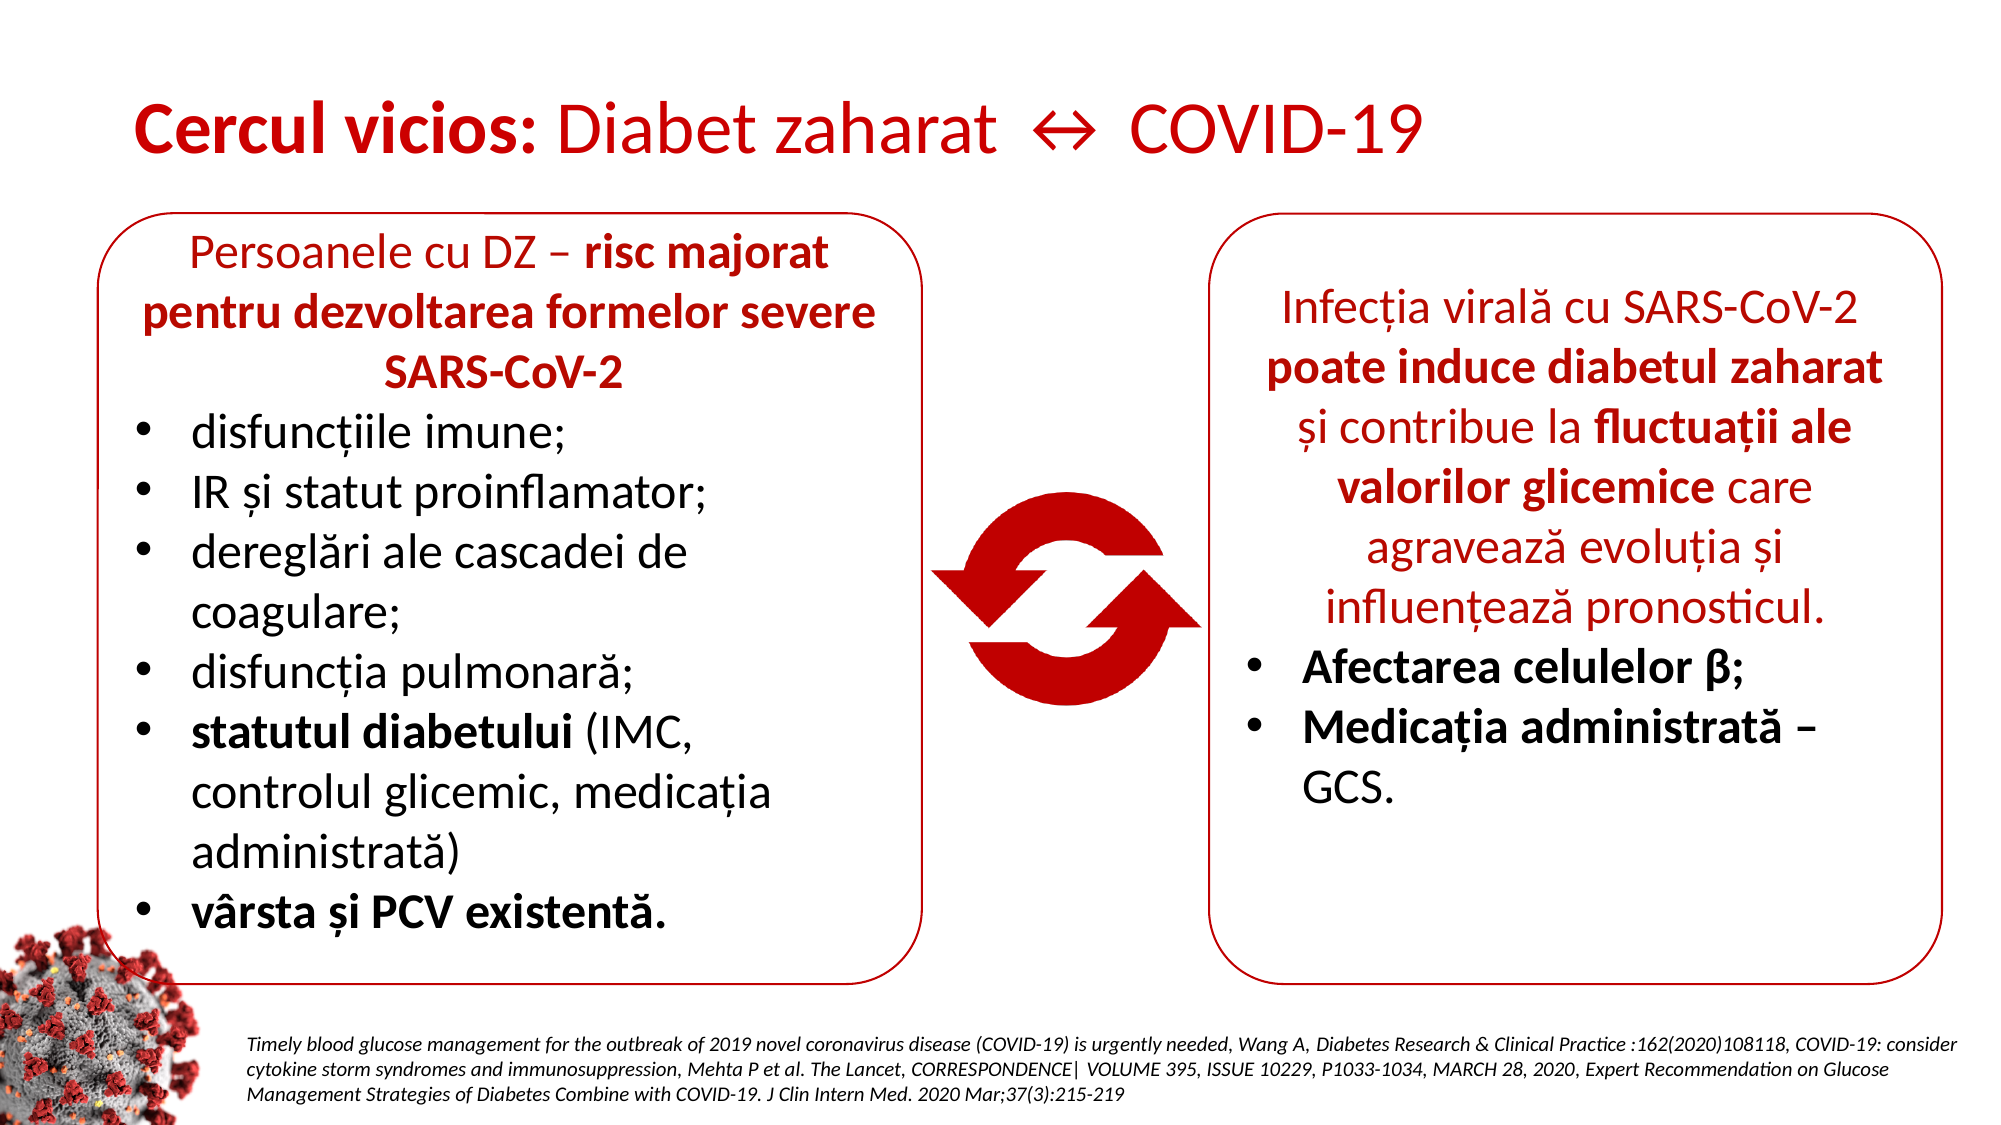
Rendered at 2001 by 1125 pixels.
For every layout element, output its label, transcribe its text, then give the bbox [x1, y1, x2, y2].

text_box Timely blood glucose management for the outbreak of 2019 novel coronavirus disease (COVID-19) is urgently needed, Wang A, Diabetes Research & Clinical Practice :162(2020)108118, COVID-19: consider cytokine storm syndromes and immunosuppression, Mehta P et al. The Lancet, CORRESPONDENCE| VOLUME 395, ISSUE 10229, P1033-1034, MARCH 28, 2020, Expert Recommendation on Glucose Management Strategies of Diabetes Combine with COVID-19. J Clin Intern Med. 2020 Mar;37(3):215-219 [231, 1022, 1975, 1100]
text_box Persoanele cu DZ – risc majorat pentru dezvoltarea formelor severe SARS-CoV-2 disfuncțiile imune; IR și statut proinflamator; dereglări ale cascadei de coagulare; disfuncția pulmonară; statutul diabetului (IMC, controlul glicemic, medicația administrată) vârsta și PCV existentă. [96, 212, 923, 986]
picture [0, 917, 216, 1125]
text_box Infecția virală cu SARS-CoV-2 poate induce diabetul zaharat și contribue la fluctuații ale valorilor glicemice care agravează evoluția și influențează pronosticul. Afectarea celulelor β; Medicația administrată – GCS. [1208, 212, 1944, 986]
picture [929, 462, 1202, 735]
title Cercul vicios: Diabet zaharat ↔ COVID-19VID-19 [119, 45, 1921, 214]
